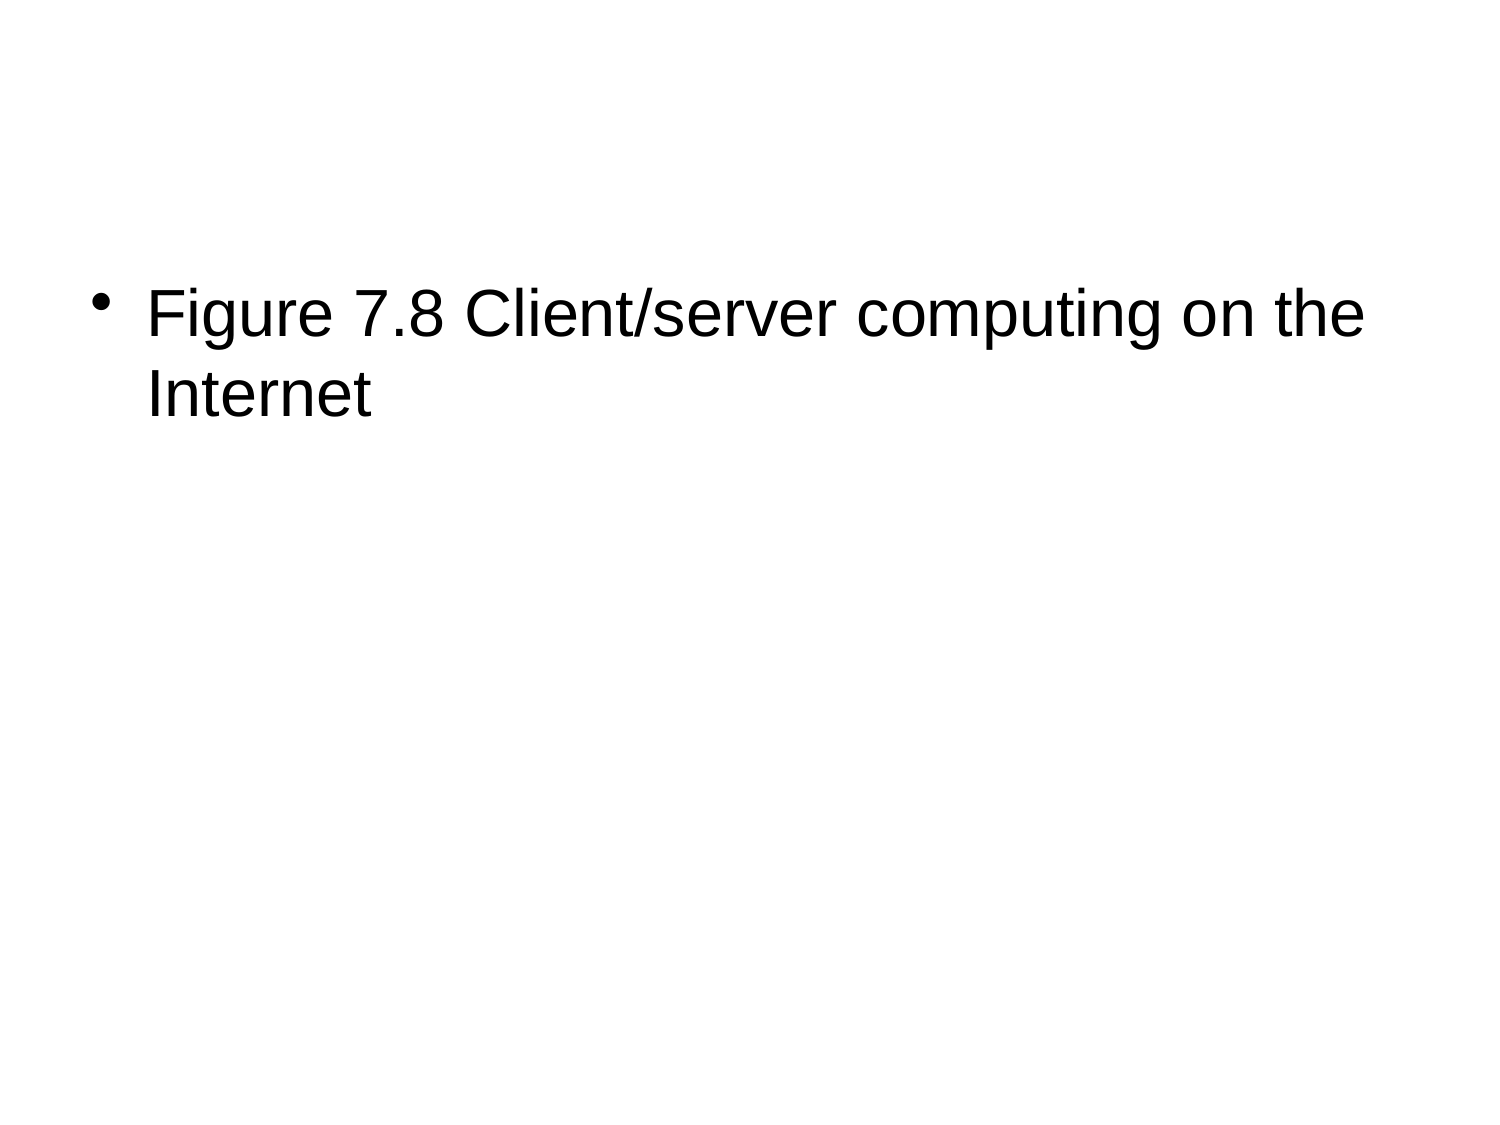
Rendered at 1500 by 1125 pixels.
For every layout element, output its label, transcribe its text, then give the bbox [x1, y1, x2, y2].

list Figure 7.8 Client/server computing on the Internet [75, 262, 1425, 1005]
